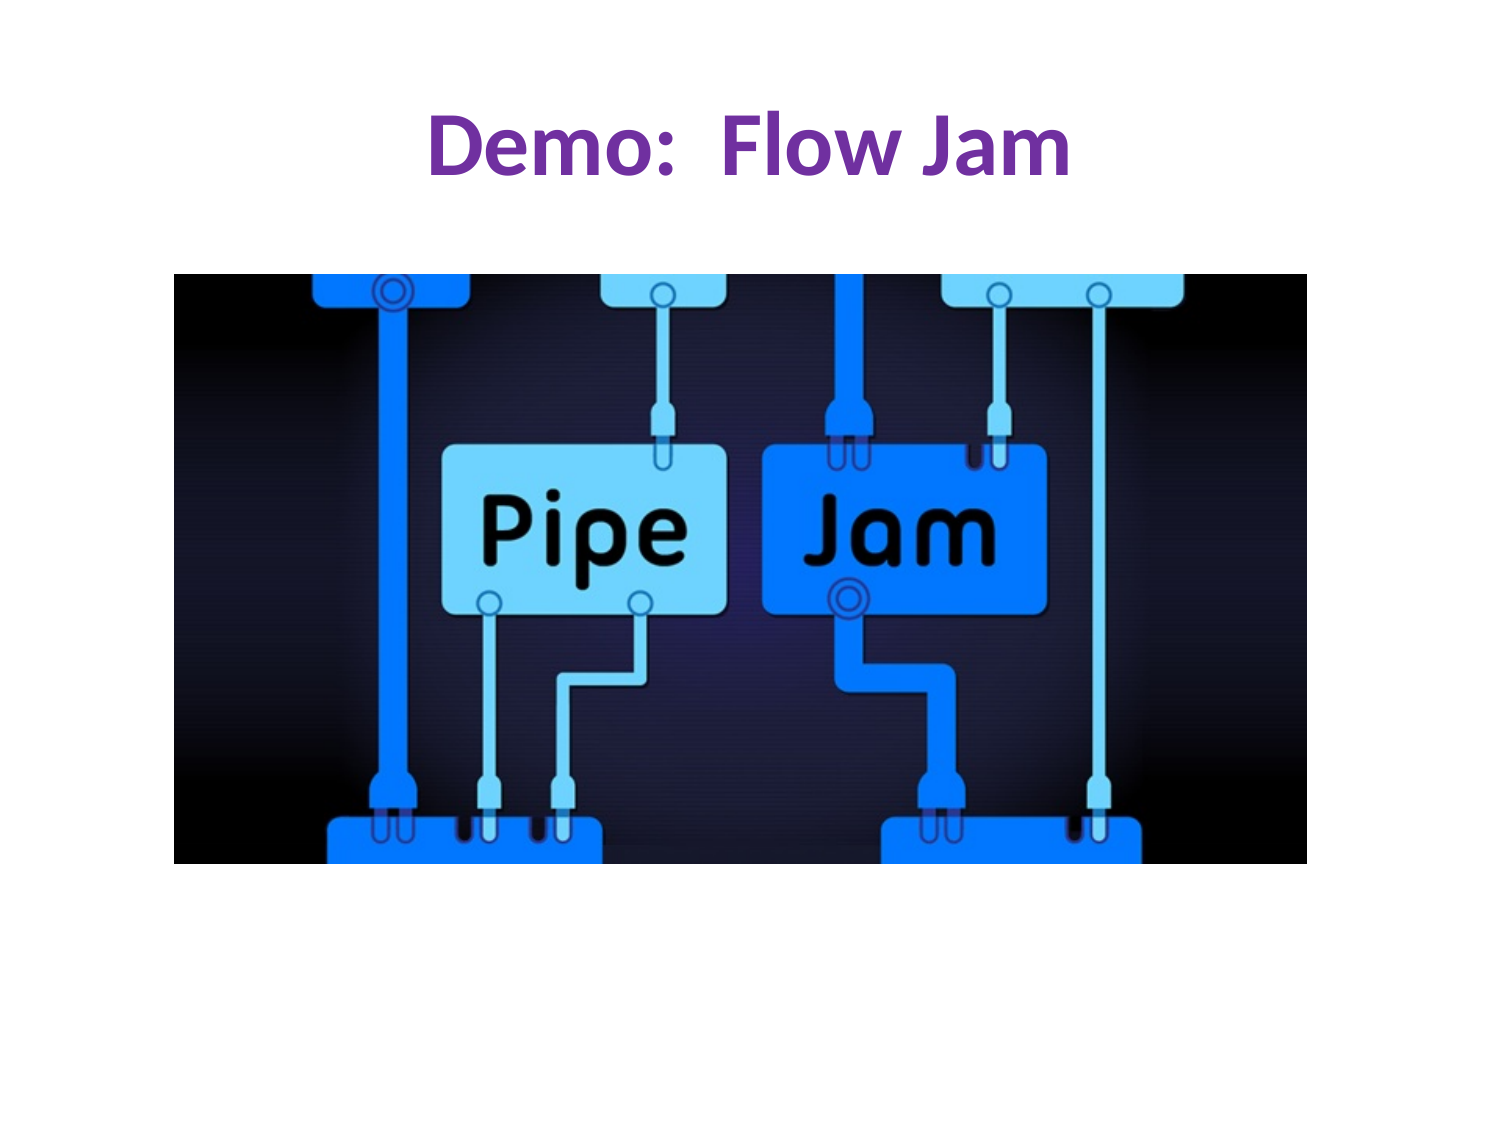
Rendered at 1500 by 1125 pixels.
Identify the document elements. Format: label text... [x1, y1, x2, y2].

picture [174, 274, 1307, 865]
title Demo: Flow Jam [75, 45, 1425, 233]
